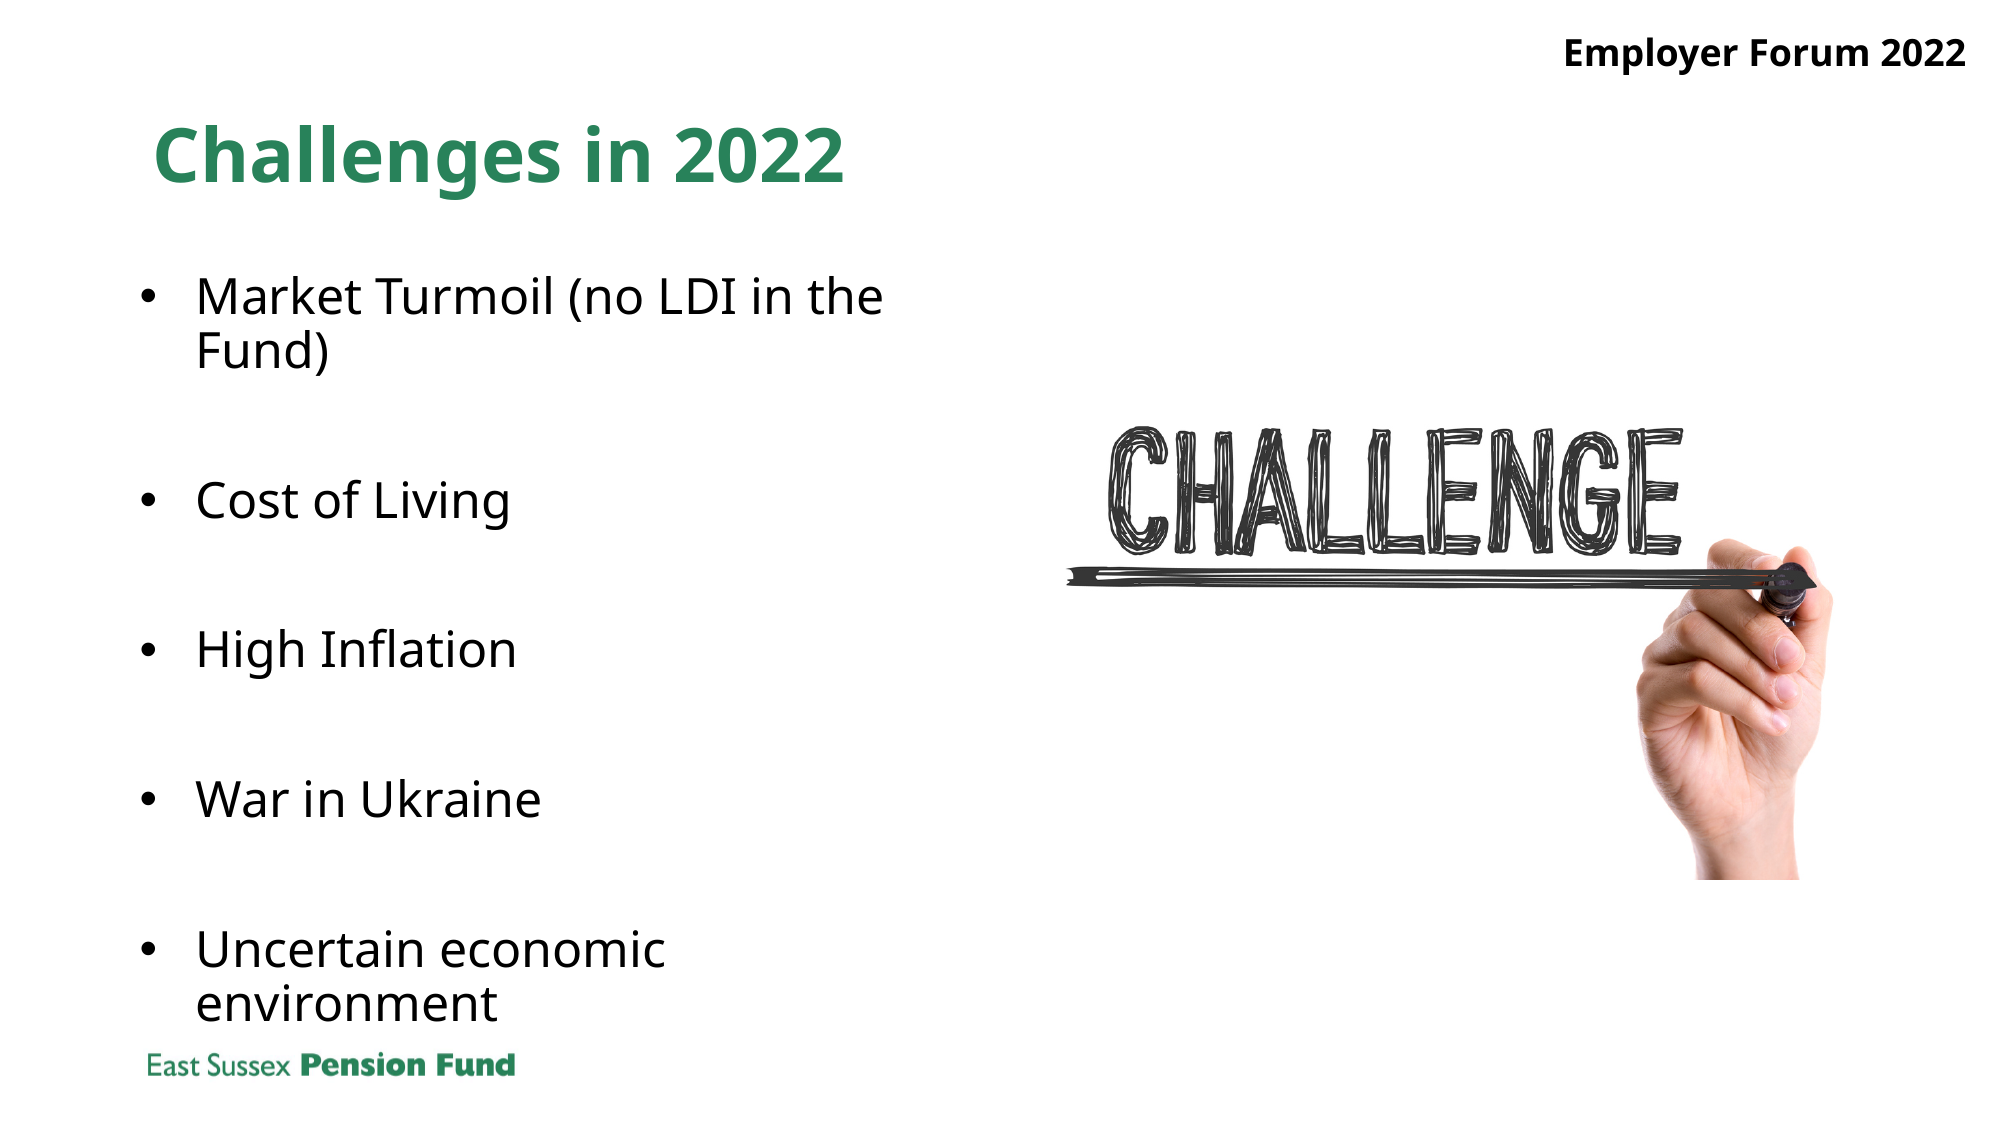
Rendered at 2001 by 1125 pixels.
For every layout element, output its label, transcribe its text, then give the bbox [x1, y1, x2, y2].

title Challenges in 2022 [135, 83, 1865, 235]
list Market Turmoil (no LDI in the Fund) Cost of Living High Inflation War in Ukraine Uncertain economic environment [124, 264, 949, 749]
picture [1038, 341, 1863, 880]
picture [137, 1042, 527, 1088]
text_box Employer Forum 2022 [1548, 21, 2000, 82]
